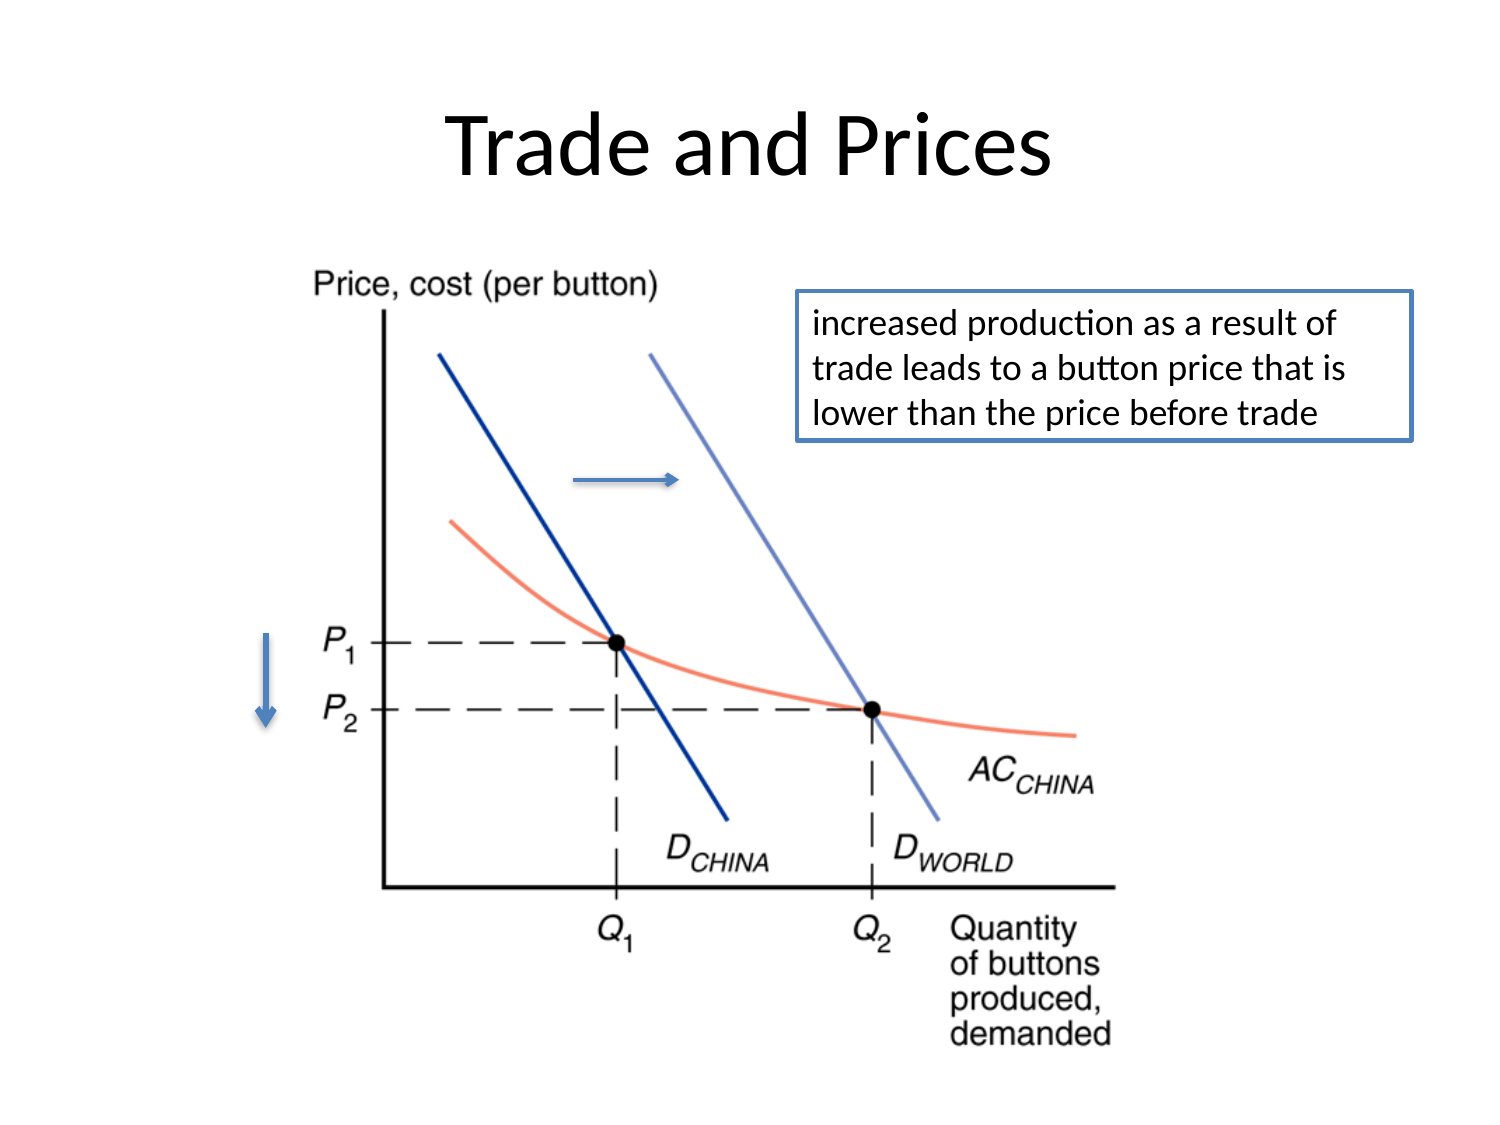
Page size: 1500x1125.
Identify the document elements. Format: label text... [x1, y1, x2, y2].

picture [309, 267, 1126, 1059]
text_box increased production as a result of trade leads to a button price that is lower than the price before trade [1132, 289, 1414, 443]
title Trade and Prices [75, 45, 1425, 233]
